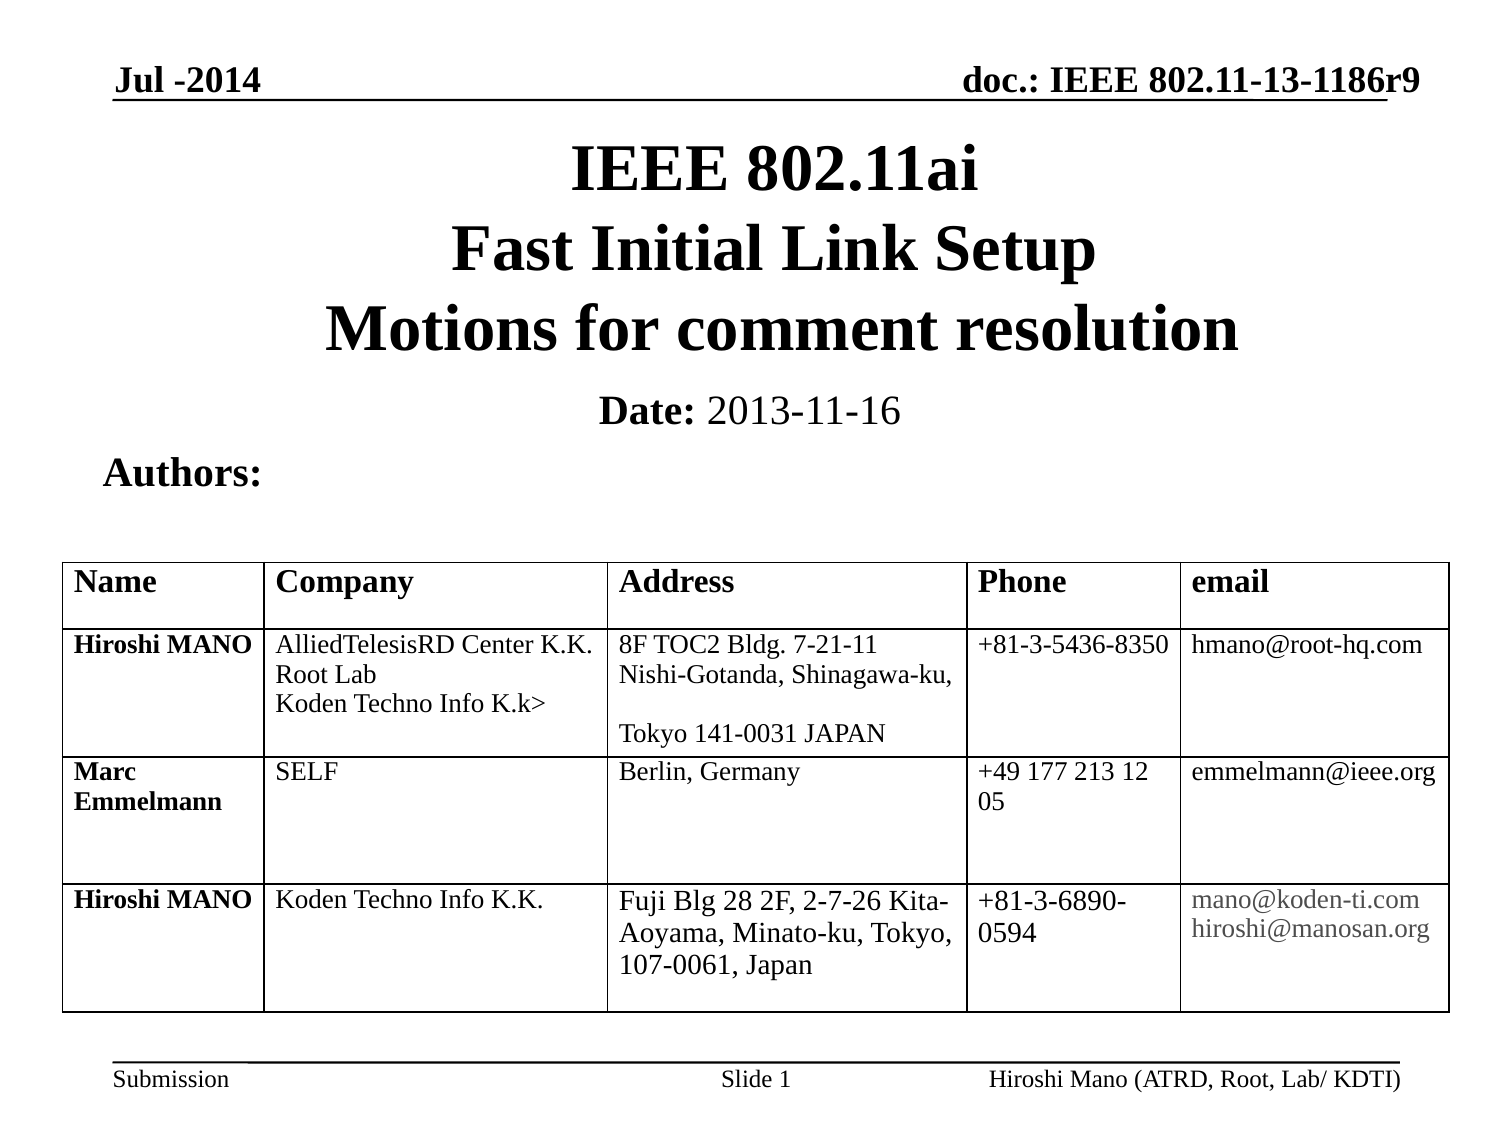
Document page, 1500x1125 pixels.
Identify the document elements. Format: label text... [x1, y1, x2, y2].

slide_number Slide 1 [712, 1061, 800, 1093]
table_header Company [265, 563, 607, 628]
table_header Address [608, 563, 966, 628]
footer Hiroshi Mano (ATRD, Root, Lab/ KDTI) [984, 1061, 1402, 1093]
table_header Phone [968, 563, 1180, 628]
table_cell SELF [265, 758, 607, 883]
table_cell +81-3-6890-0594 [968, 885, 1180, 1011]
text_box Authors: [87, 437, 325, 500]
table_cell Hiroshi MANO [63, 630, 263, 756]
table_cell +81-3-5436-8350 [968, 630, 1180, 756]
table_cell Koden Techno Info K.K. [265, 885, 607, 1011]
table_header Name [63, 563, 263, 628]
table_cell hmano@root-hq.com [1181, 630, 1448, 756]
list Date: 2013-11-16 [112, 374, 1388, 438]
table_cell +49 177 213 12 05 [968, 758, 1180, 883]
table_cell 8F TOC2 Bldg. 7-21-11 Nishi-Gotanda, Shinagawa-ku, Tokyo 141-0031 JAPAN [608, 630, 966, 756]
table_cell Hiroshi MANO [63, 885, 263, 1011]
table_cell Berlin, Germany [608, 758, 966, 883]
table_header email [1181, 563, 1448, 628]
table_cell Fuji Blg 28 2F, 2-7-26 Kita-Aoyama, Minato-ku, Tokyo, 107-0061, Japan [608, 885, 966, 1011]
table_cell emmelmann@ieee.org [1181, 758, 1448, 883]
table_cell mano@koden-ti.com hiroshi@manosan.org [1181, 885, 1448, 1011]
table_cell AlliedTelesisRD Center K.K. Root Lab Koden Techno Info K.k> [265, 630, 607, 756]
slide_number Jul -2014 [114, 54, 268, 101]
title IEEE 802.11ai Fast Initial Link Setup Motions for comment resolution [112, 137, 1438, 351]
table_cell Marc Emmelmann [63, 758, 263, 883]
